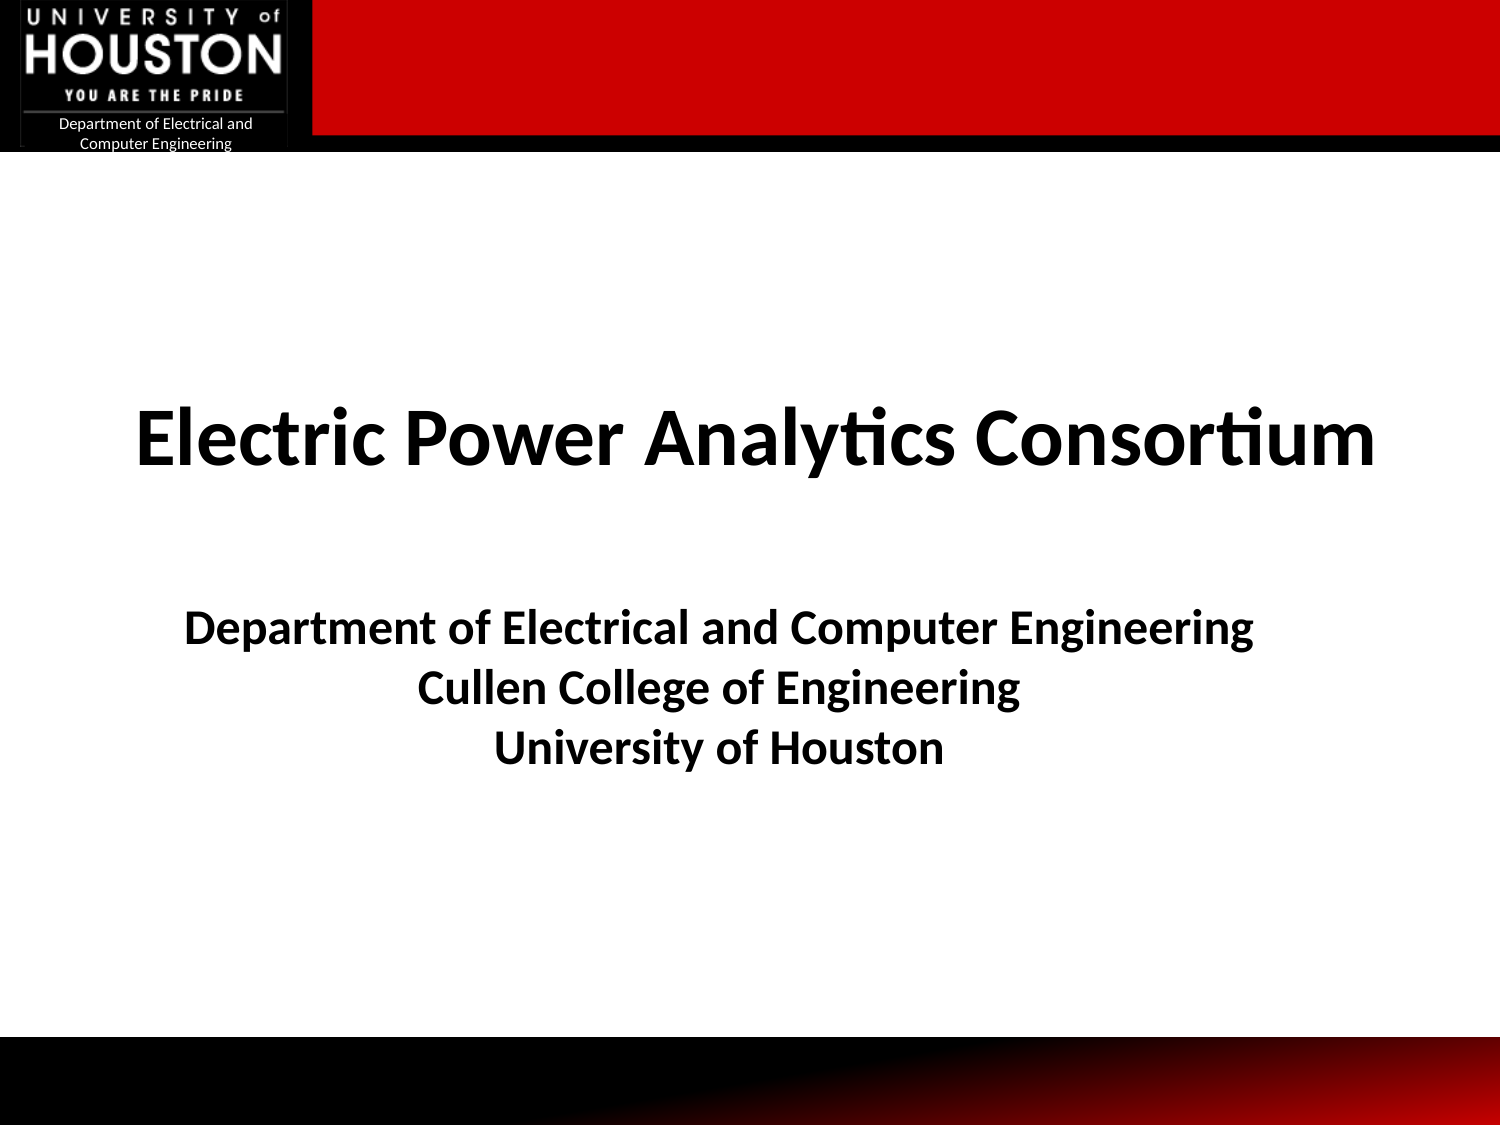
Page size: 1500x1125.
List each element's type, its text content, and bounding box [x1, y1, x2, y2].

text_box Electric Power Analytics Consortium [120, 375, 1394, 490]
picture [20, 0, 288, 147]
text_box Department of Electrical and Computer Engineering Cullen College of Engineering University of Houston [169, 587, 1270, 783]
